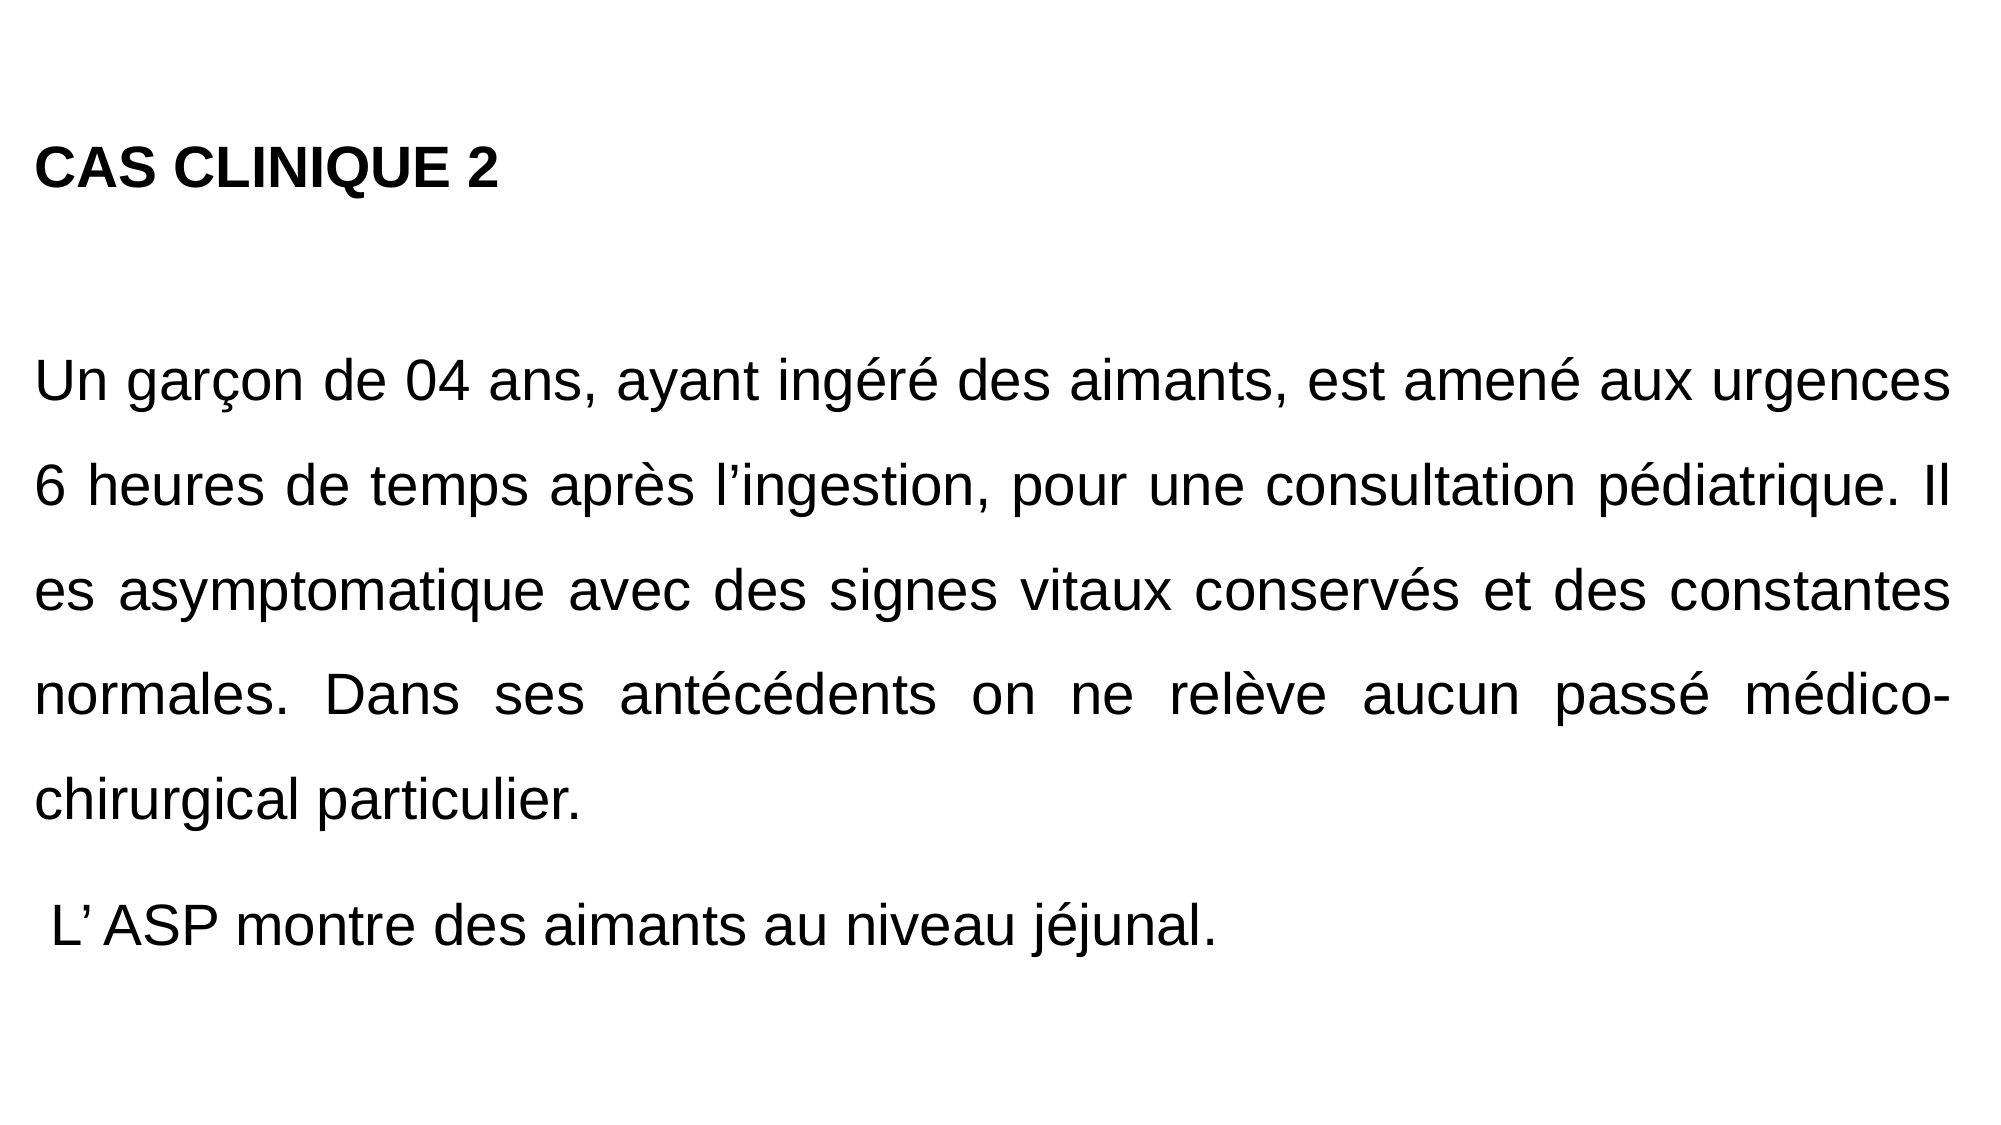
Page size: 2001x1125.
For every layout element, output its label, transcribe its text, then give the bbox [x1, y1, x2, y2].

title CAS CLINIQUE 2 [19, 59, 1970, 278]
list Un garçon de 04 ans, ayant ingéré des aimants, est amené aux urgences 6 heures de temps après l’ingestion, pour une consultation pédiatrique. Il es asymptomatique avec des signes vitaux conservés et des constantes normales. Dans ses antécédents on ne relève aucun passé médico-chirurgical particulier. L’ ASP montre des aimants au niveau jéjunal. [19, 299, 1970, 1109]
